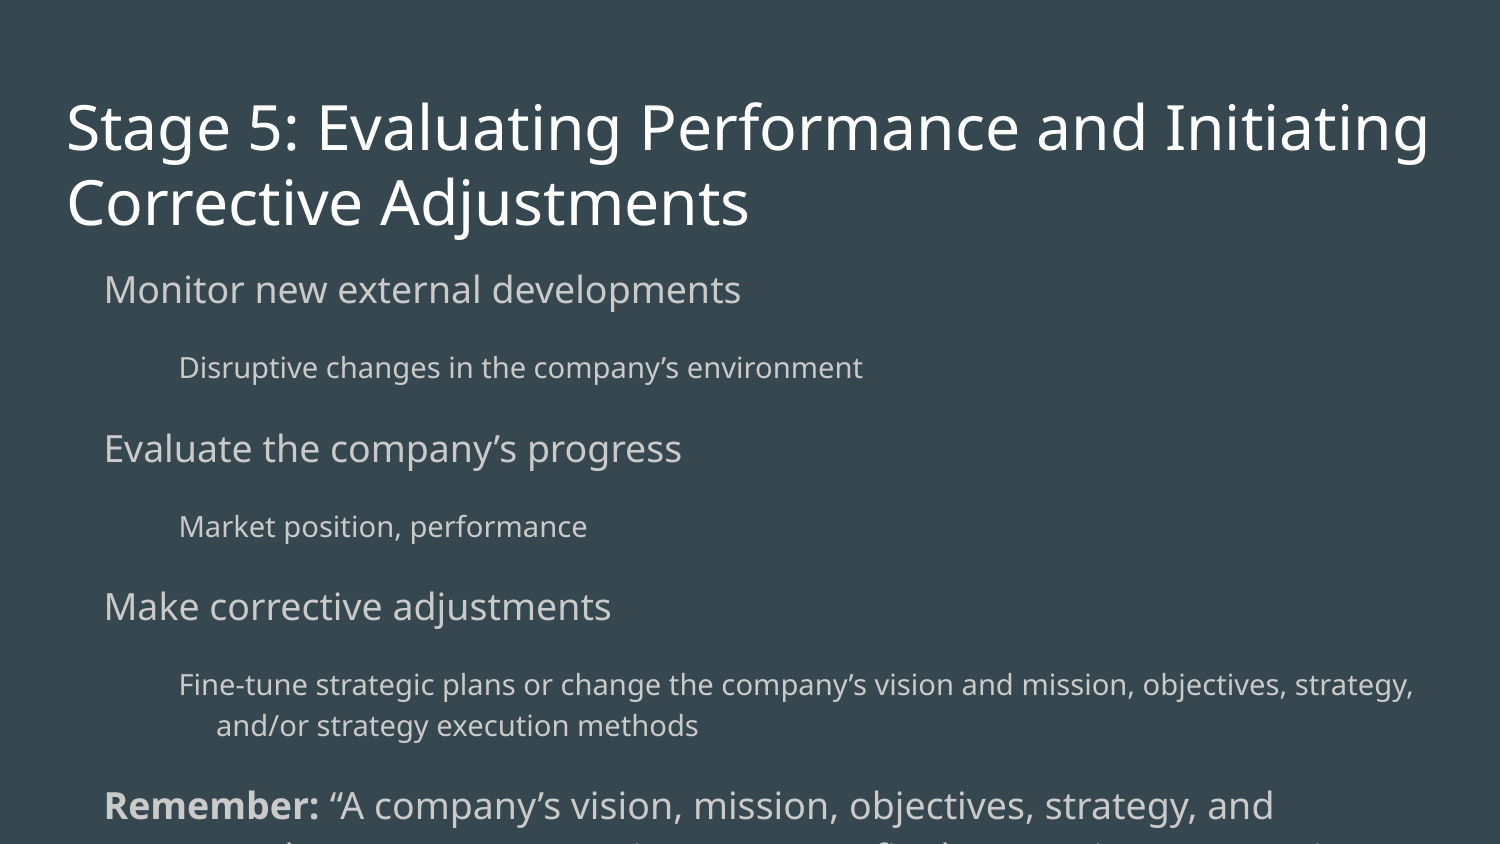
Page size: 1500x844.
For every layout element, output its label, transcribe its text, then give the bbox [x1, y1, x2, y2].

title Stage 5: Evaluating Performance and Initiating Corrective Adjustments [51, 72, 1449, 167]
list Monitor new external developments Disruptive changes in the company’s environment Evaluate the company’s progress Market position, performance Make corrective adjustments Fine-tune strategic plans or change the company’s vision and mission, objectives, strategy, and/or strategy execution methods Remember: “A company’s vision, mission, objectives, strategy, and approach to strategy execution are never final; managing strategy is an ongoing process.” [51, 244, 1449, 750]
